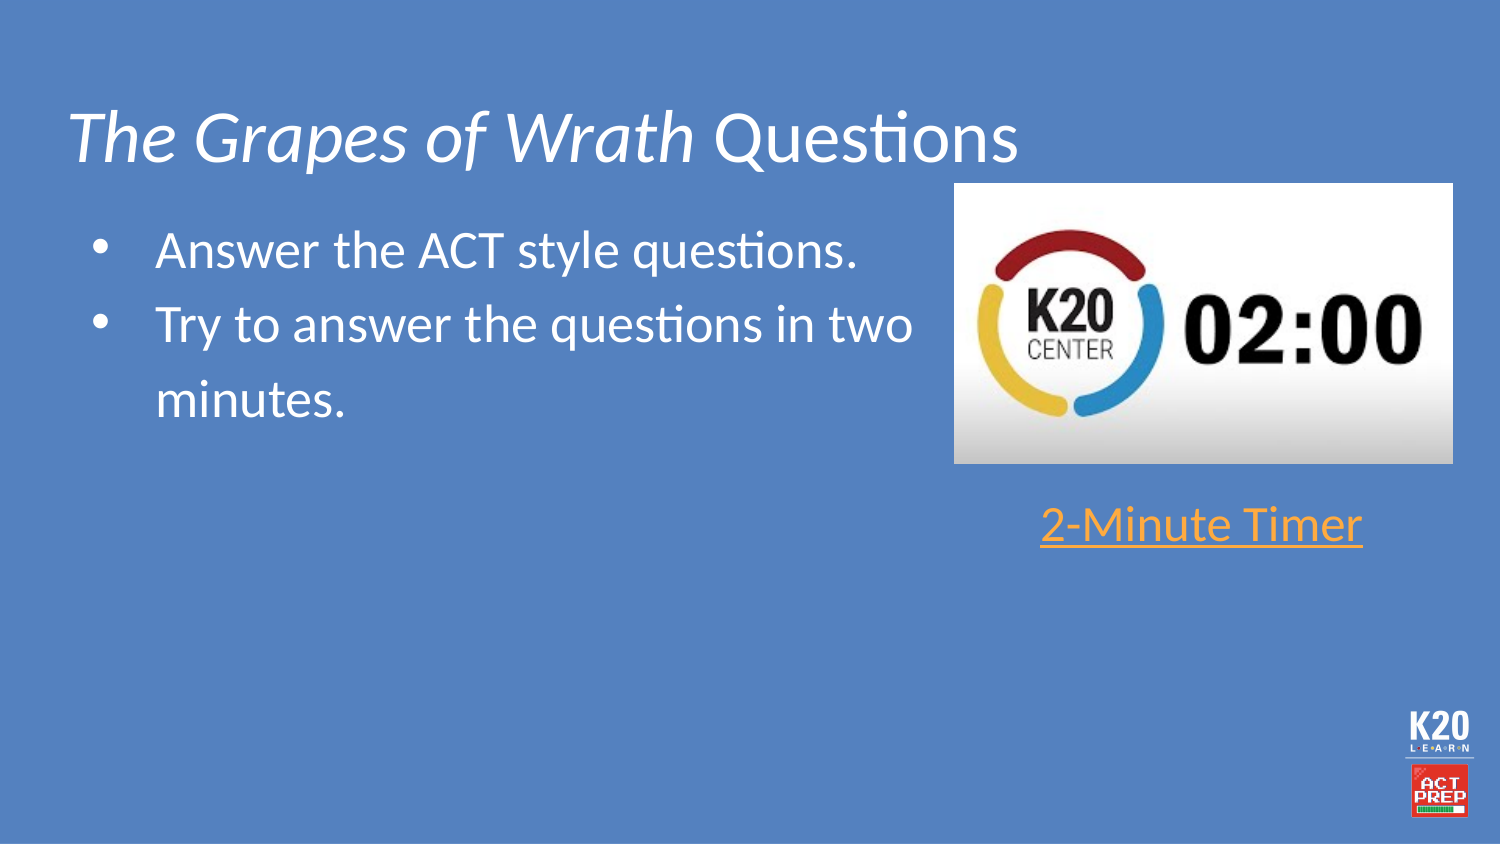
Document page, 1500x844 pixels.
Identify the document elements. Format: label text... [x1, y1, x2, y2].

picture [0, 0, 1500, 844]
title The Grapes of Wrath Questions [51, 72, 1449, 167]
text_box 2-Minute Timer [952, 470, 1453, 567]
list Answer the ACT style questions. Try to answer the questions in two minutes. [65, 189, 953, 750]
